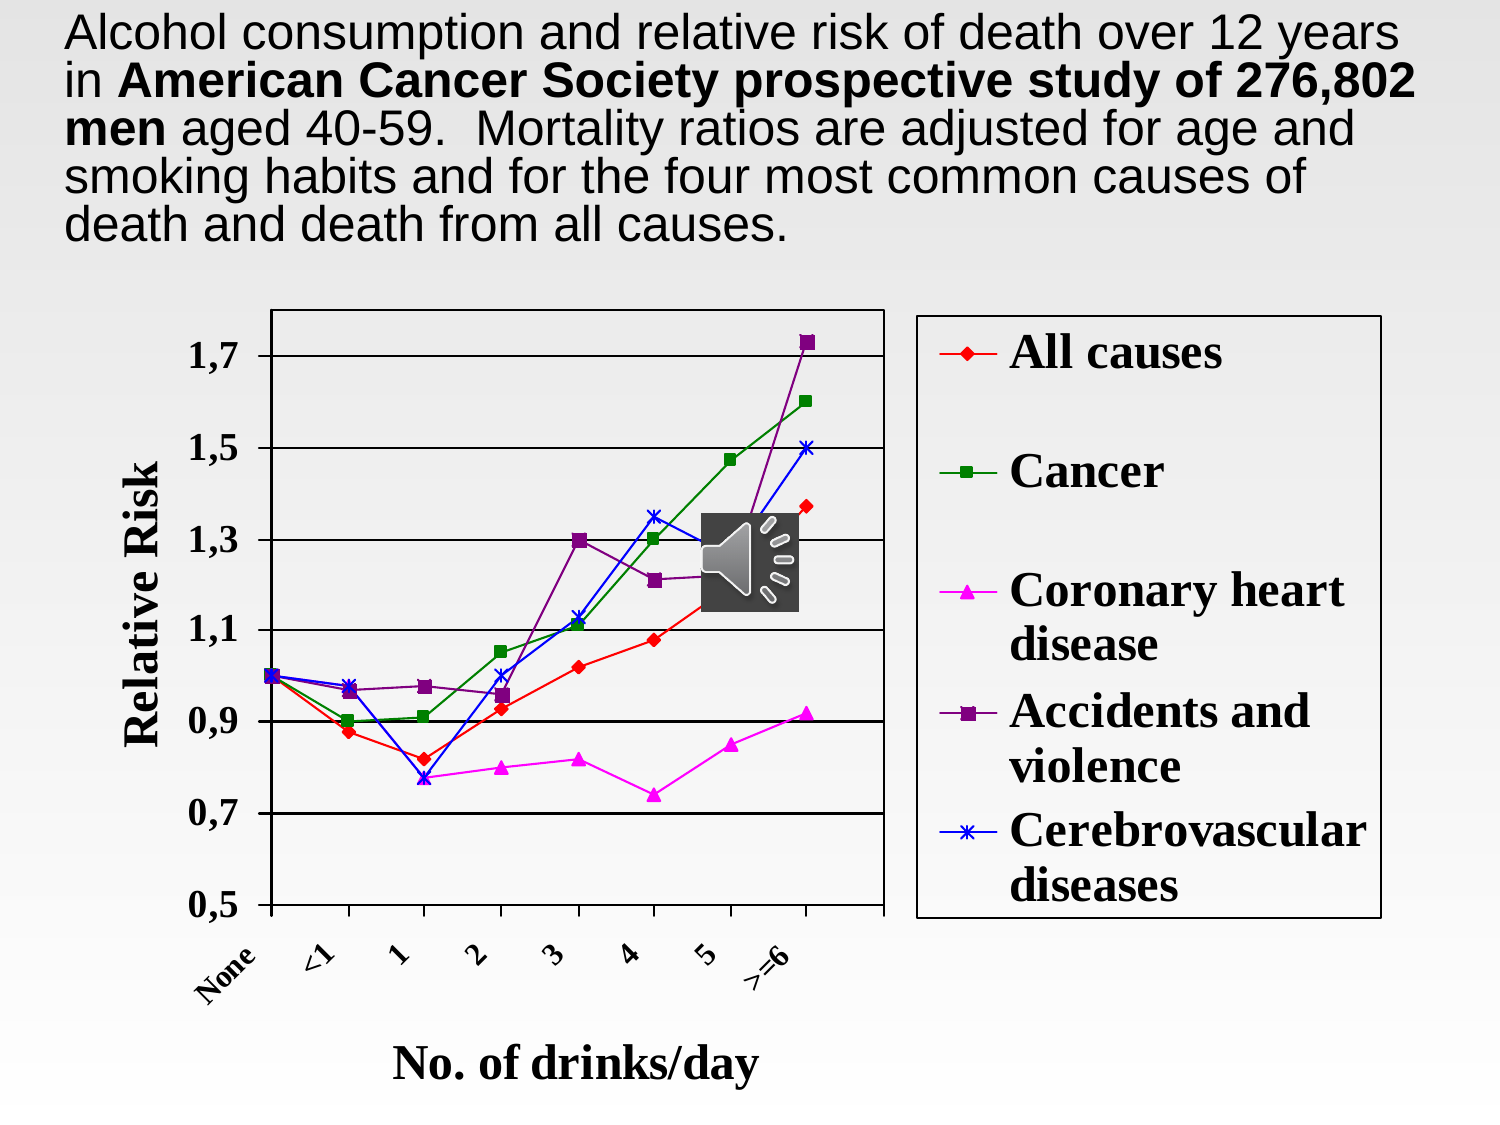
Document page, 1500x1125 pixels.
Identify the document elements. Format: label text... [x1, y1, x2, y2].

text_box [62, 242, 1401, 1125]
picture [699, 512, 801, 613]
title Alcohol consumption and relative risk of death over 12 years in American Cancer Society prospective study of 276,802 men aged 40-59. Mortality ratios are adjusted for age and smoking habits and for the four most common causes of death and death from all causes. [49, 37, 1447, 225]
